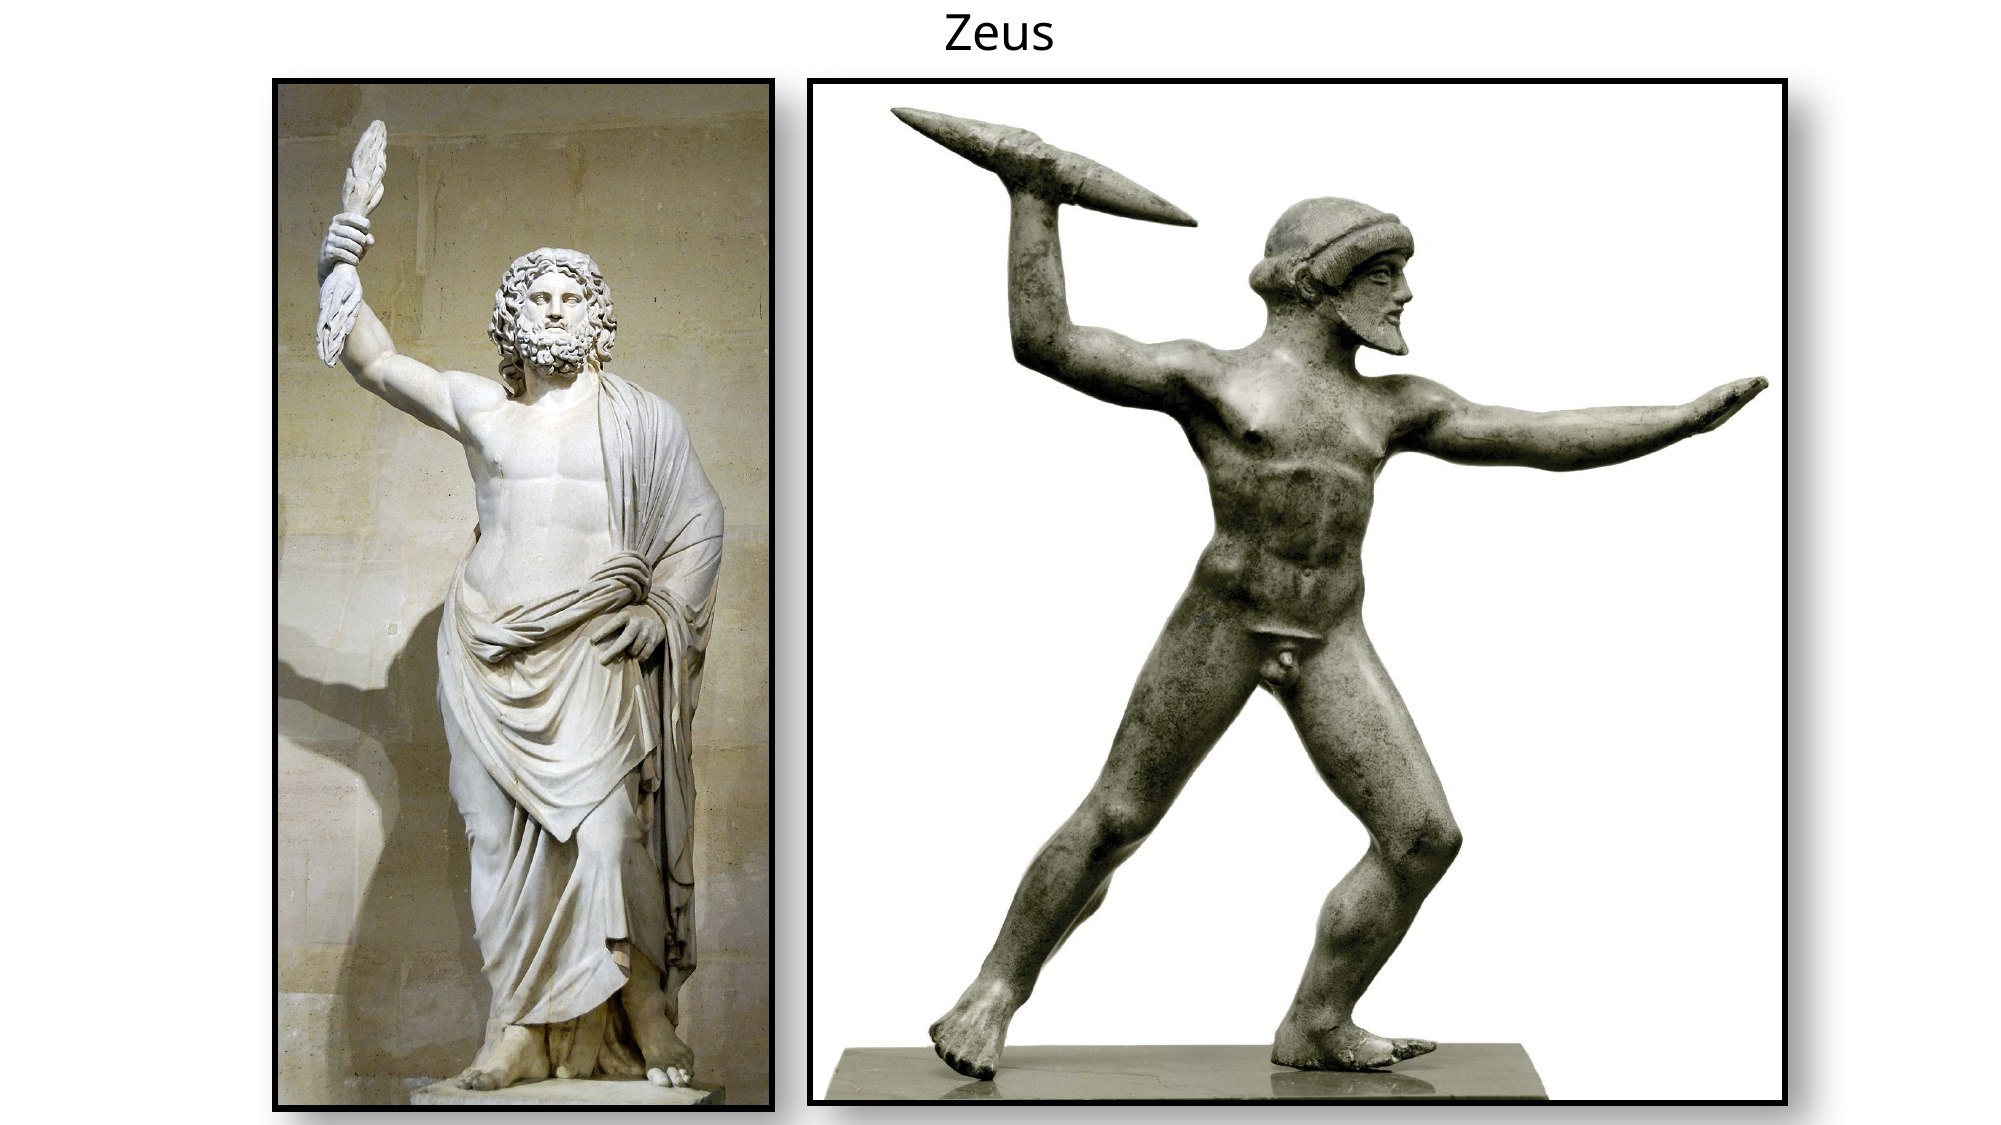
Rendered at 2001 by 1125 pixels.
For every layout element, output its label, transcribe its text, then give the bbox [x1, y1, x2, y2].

picture [812, 83, 1783, 1101]
picture [277, 83, 770, 1106]
subtitle Zeus [798, 0, 1202, 83]
